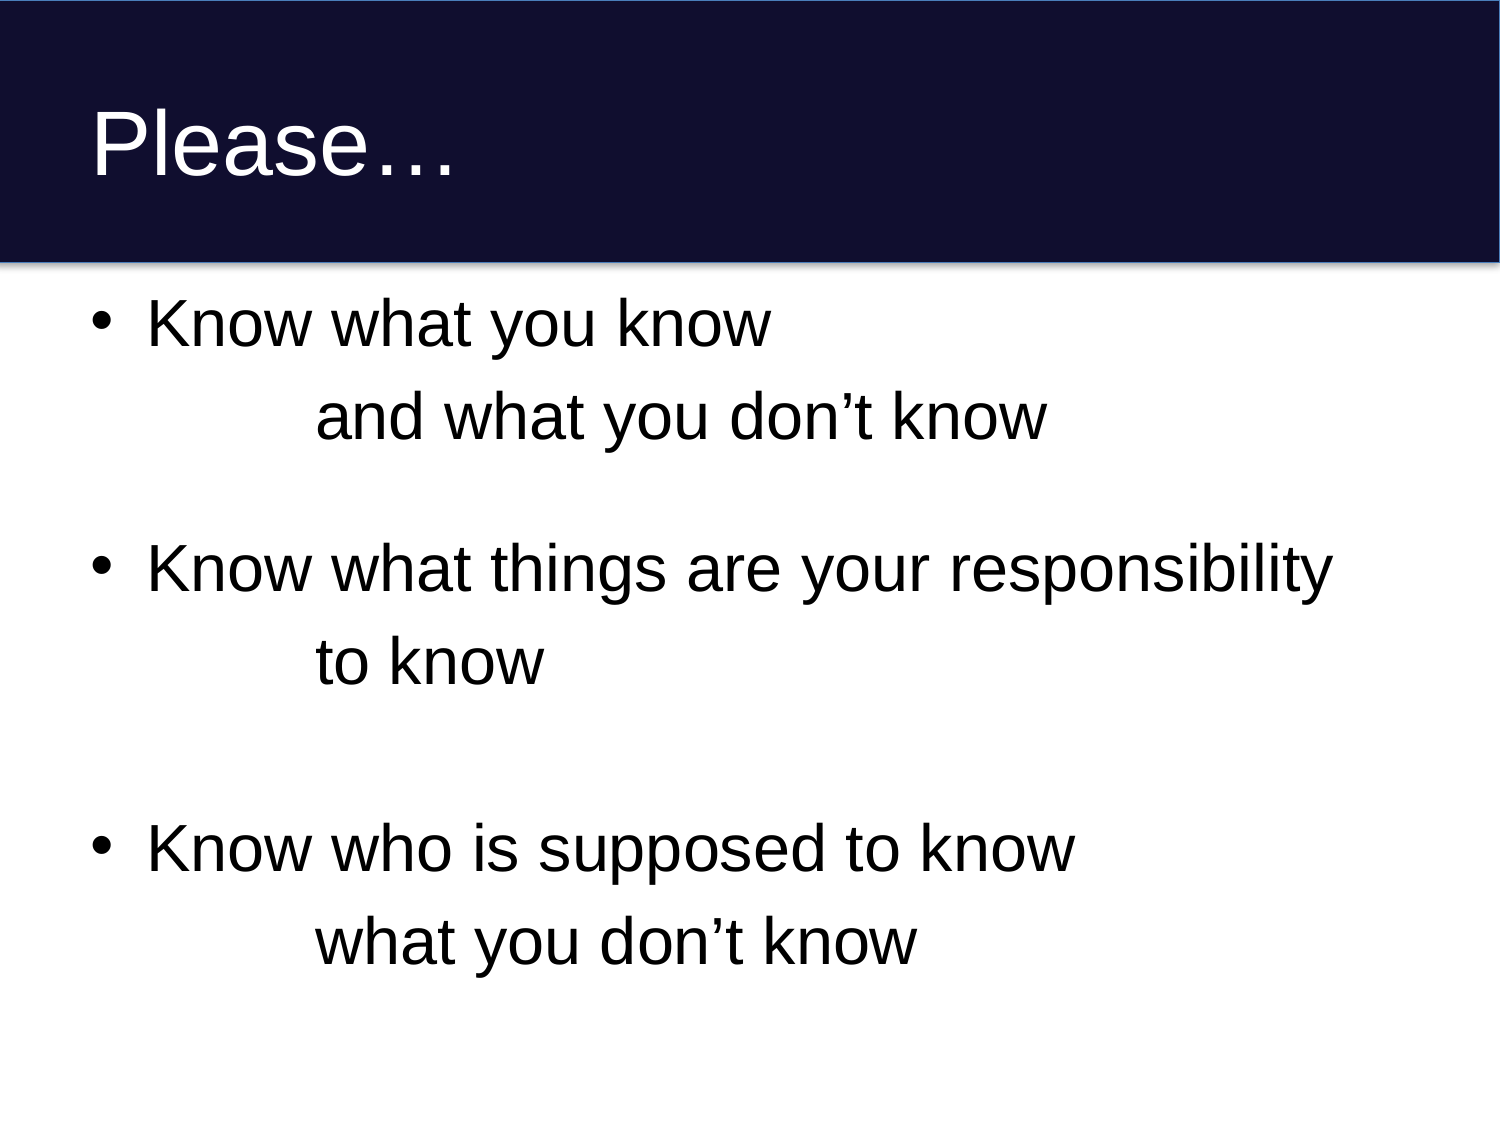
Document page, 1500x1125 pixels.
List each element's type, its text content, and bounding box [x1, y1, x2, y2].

title Please… [75, 45, 1425, 233]
list Know what you know and what you don’t know Know what things are your responsibility to know Know who is supposed to know what you don’t know [75, 272, 1425, 1015]
